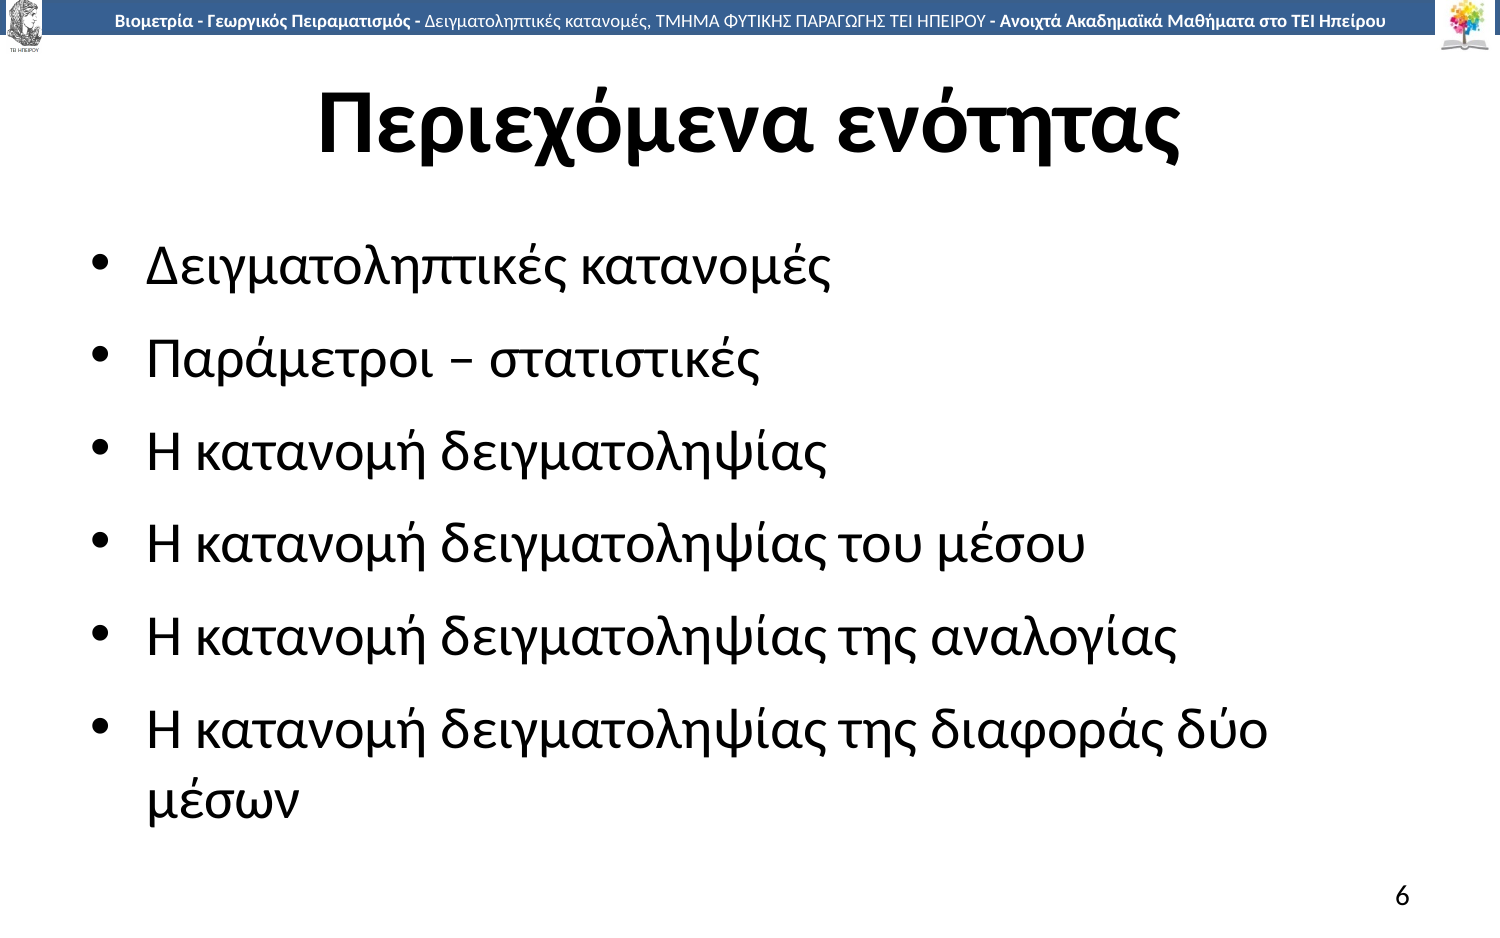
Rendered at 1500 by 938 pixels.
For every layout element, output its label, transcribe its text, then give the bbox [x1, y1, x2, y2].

slide_number 6 [1074, 868, 1425, 919]
title Περιεχόμενα ενότητας [75, 37, 1425, 194]
picture [6, 0, 42, 54]
picture [1435, 0, 1495, 52]
list Δειγματοληπτικές κατανομές Παράμετροι – στατιστικές Η κατανομή δειγματοληψίας Η κατανομή δειγματοληψίας του μέσου Η κατανομή δειγματοληψίας της αναλογίας Η κατανομή δειγματοληψίας της διαφοράς δύο μέσων [75, 218, 1425, 838]
